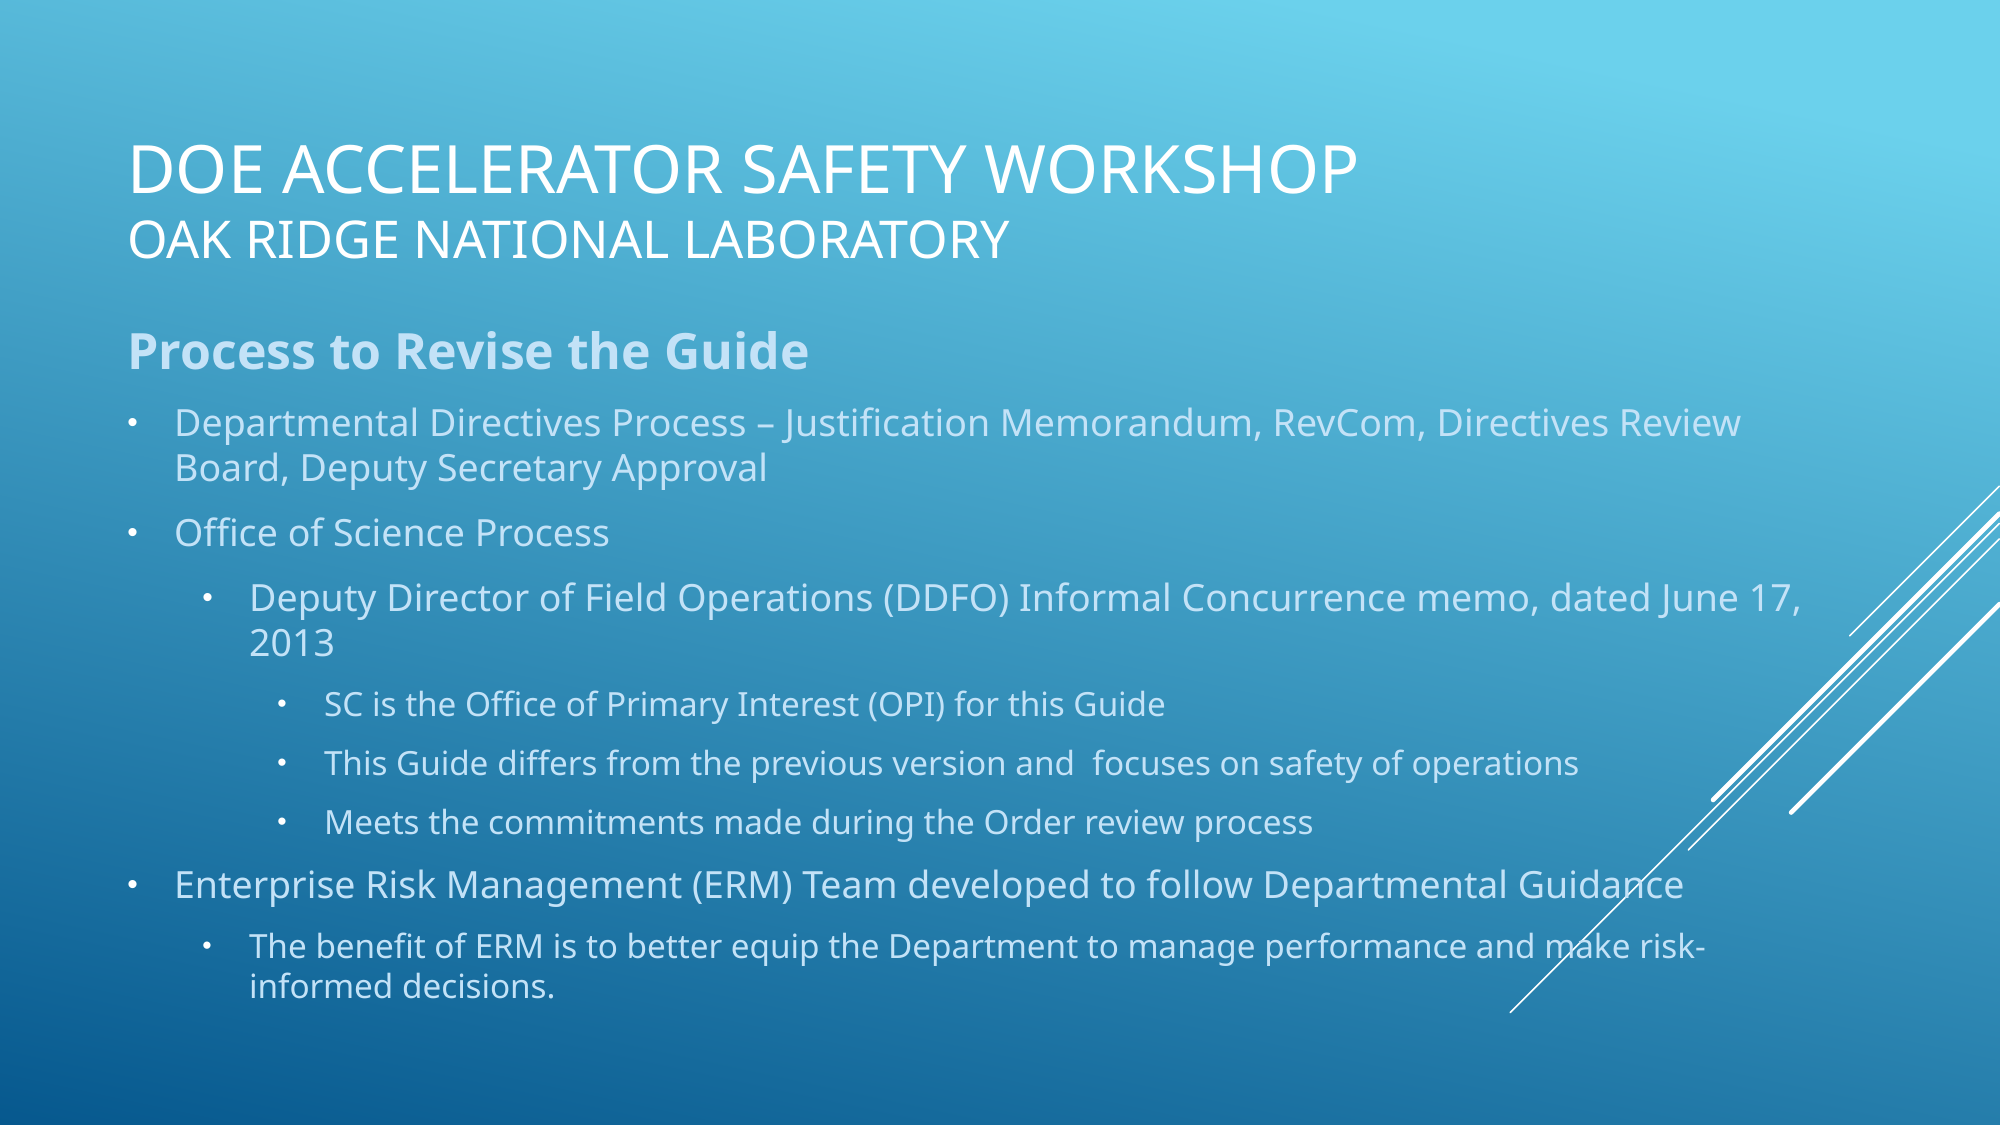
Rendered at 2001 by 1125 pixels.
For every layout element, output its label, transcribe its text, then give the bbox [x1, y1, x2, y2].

list Process to Revise the Guide Departmental Directives Process – Justification Memorandum, RevCom, Directives Review Board, Deputy Secretary Approval Office of Science Process Deputy Director of Field Operations (DDFO) Informal Concurrence memo, dated June 17, 2013 SC is the Office of Primary Interest (OPI) for this Guide This Guide differs from the previous version and focuses on safety of operations Meets the commitments made during the Order review process Enterprise Risk Management (ERM) Team developed to follow Departmental Guidance The benefit of ERM is to better equip the Department to manage performance and make risk-informed decisions. [112, 311, 1848, 1064]
title DOE Accelerator Safety Workshop Oak Ridge National Laboratory [112, 61, 1513, 277]
